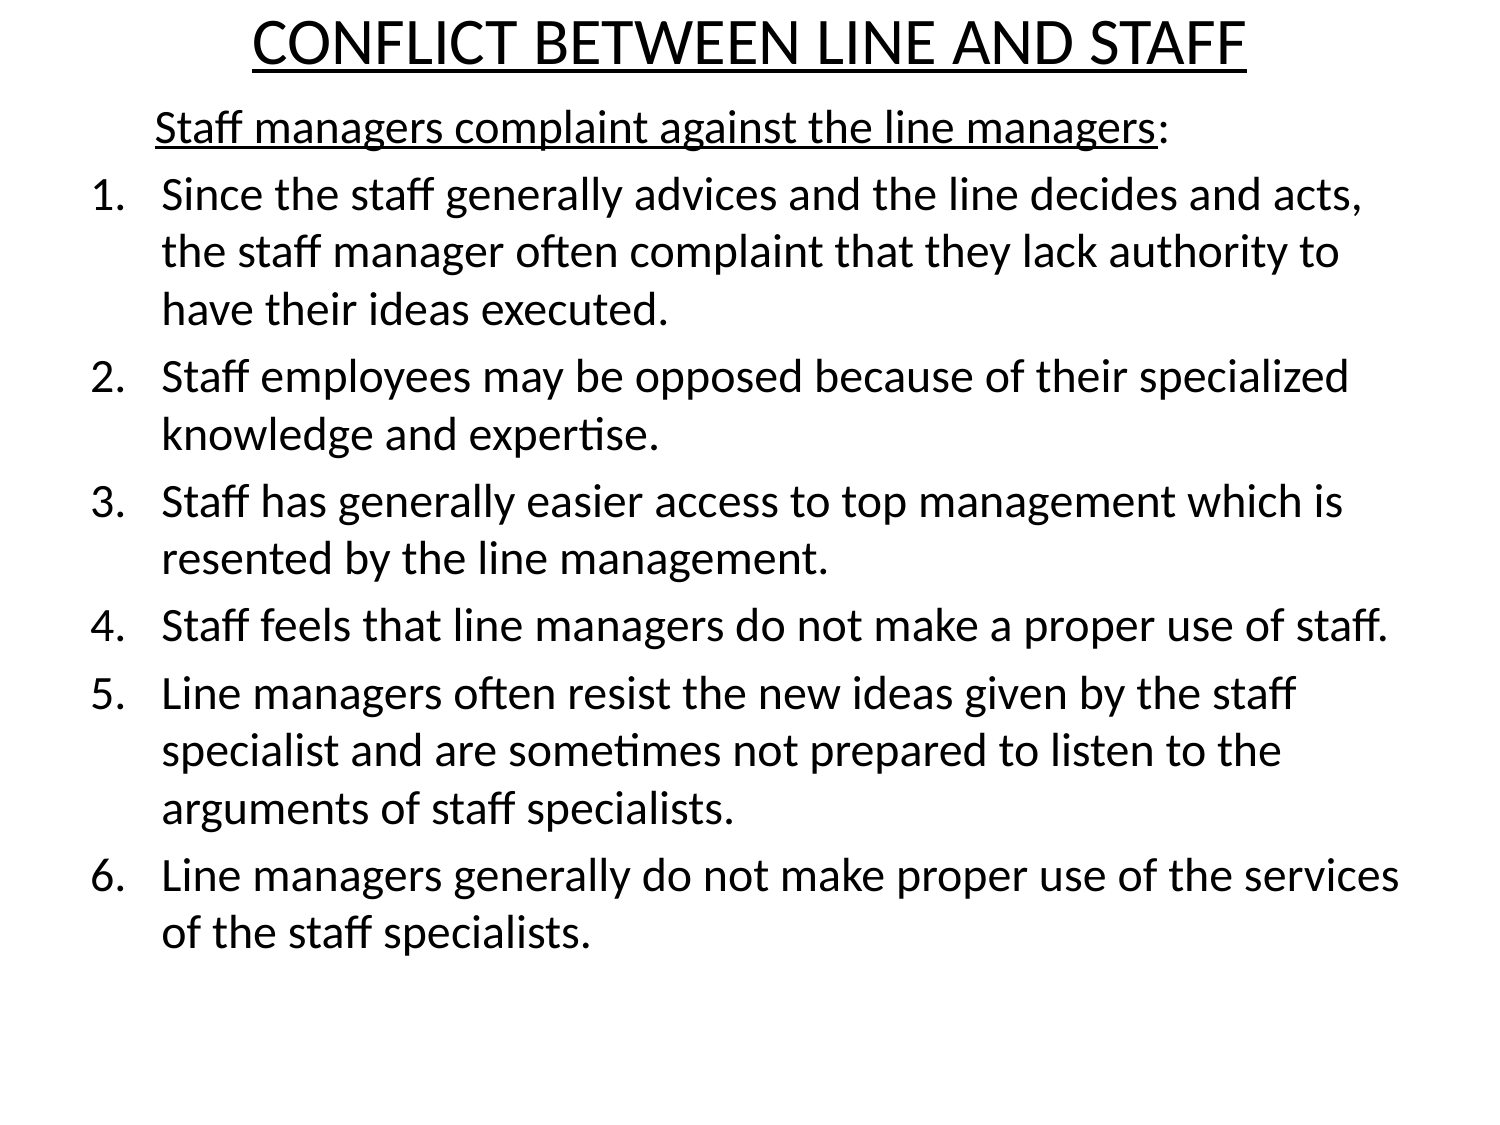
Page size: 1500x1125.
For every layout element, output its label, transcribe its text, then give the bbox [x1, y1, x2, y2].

title CONFLICT BETWEEN LINE AND STAFF [75, 0, 1425, 75]
list Staff managers complaint against the line managers: Since the staff generally advices and the line decides and acts, the staff manager often complaint that they lack authority to have their ideas executed. Staff employees may be opposed because of their specialized knowledge and expertise. Staff has generally easier access to top management which is resented by the line management. Staff feels that line managers do not make a proper use of staff. Line managers often resist the new ideas given by the staff specialist and are sometimes not prepared to listen to the arguments of staff specialists. Line managers generally do not make proper use of the services of the staff specialists. [75, 87, 1425, 1005]
